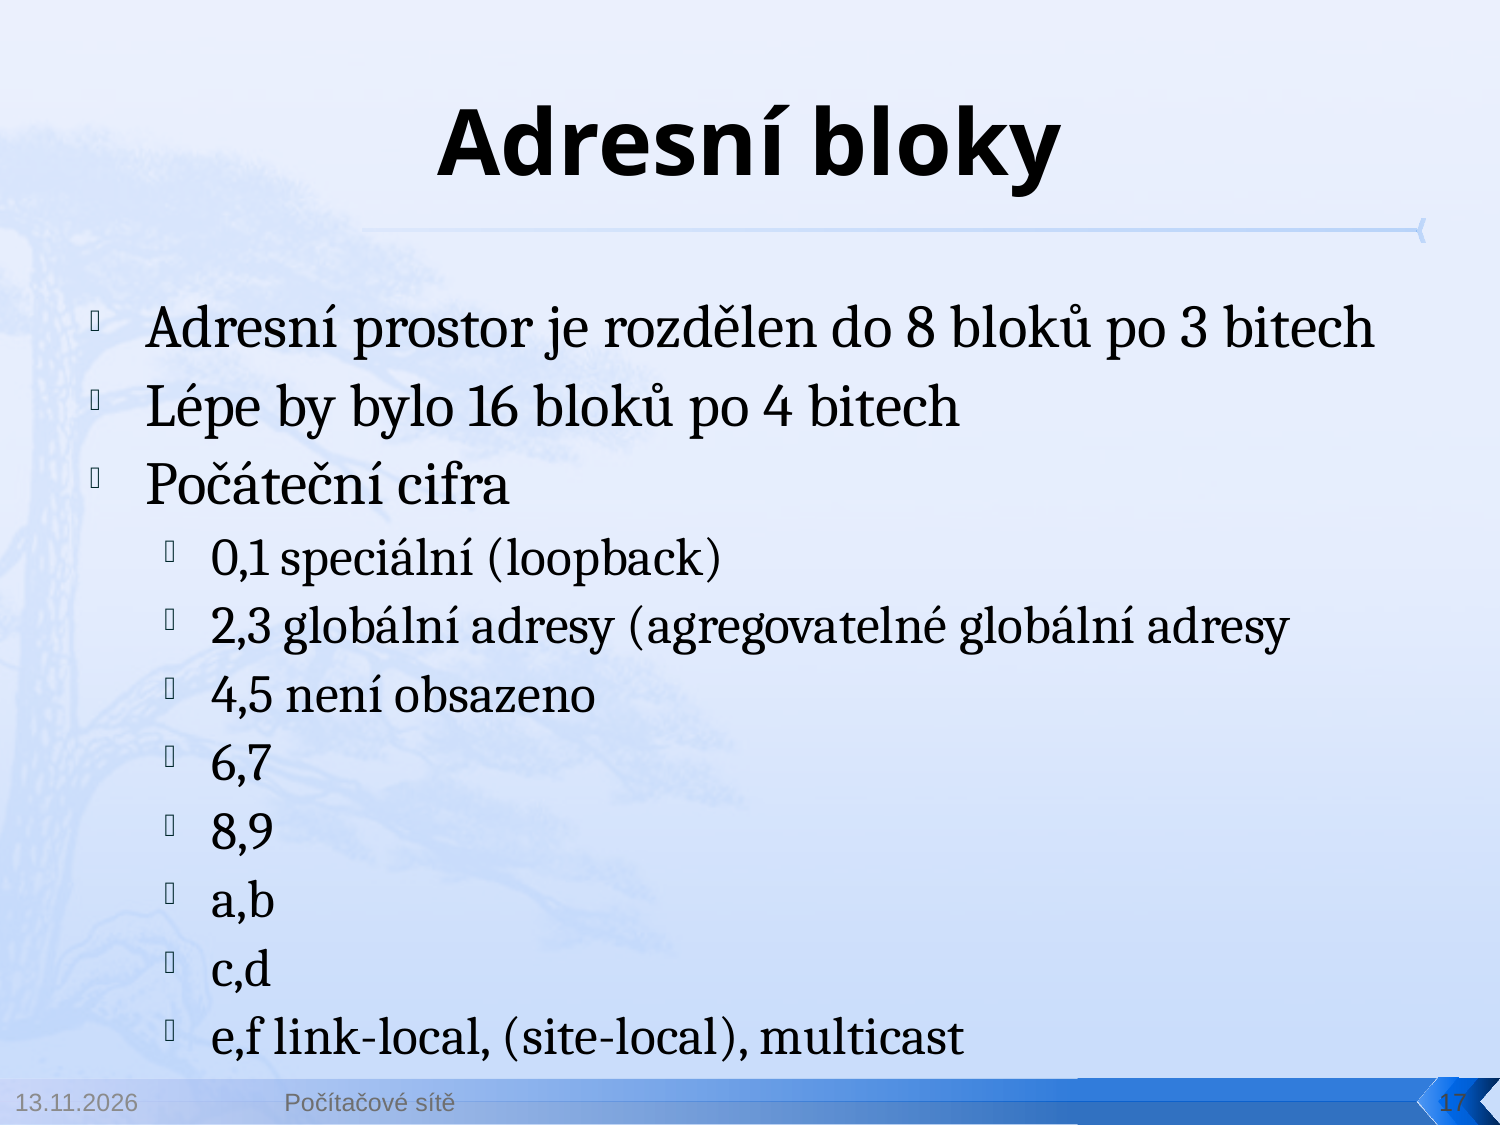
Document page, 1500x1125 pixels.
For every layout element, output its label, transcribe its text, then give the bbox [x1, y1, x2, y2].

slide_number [0, 1077, 269, 1125]
list Adresní prostor je rozdělen do 8 bloků po 3 bitech Lépe by bylo 16 bloků po 4 bitech Počáteční cifra 0,1 speciální (loopback) 2,3 globální adresy (agregovatelné globální adresy 4,5 není obsazeno 6,7 8,9 a,b c,d e,f link-local, (site-local), multicast [75, 287, 1425, 1075]
title Adresní bloky [75, 45, 1425, 233]
footer Počítačové sítě [269, 1077, 961, 1125]
slide_number 17 [1406, 1077, 1500, 1125]
